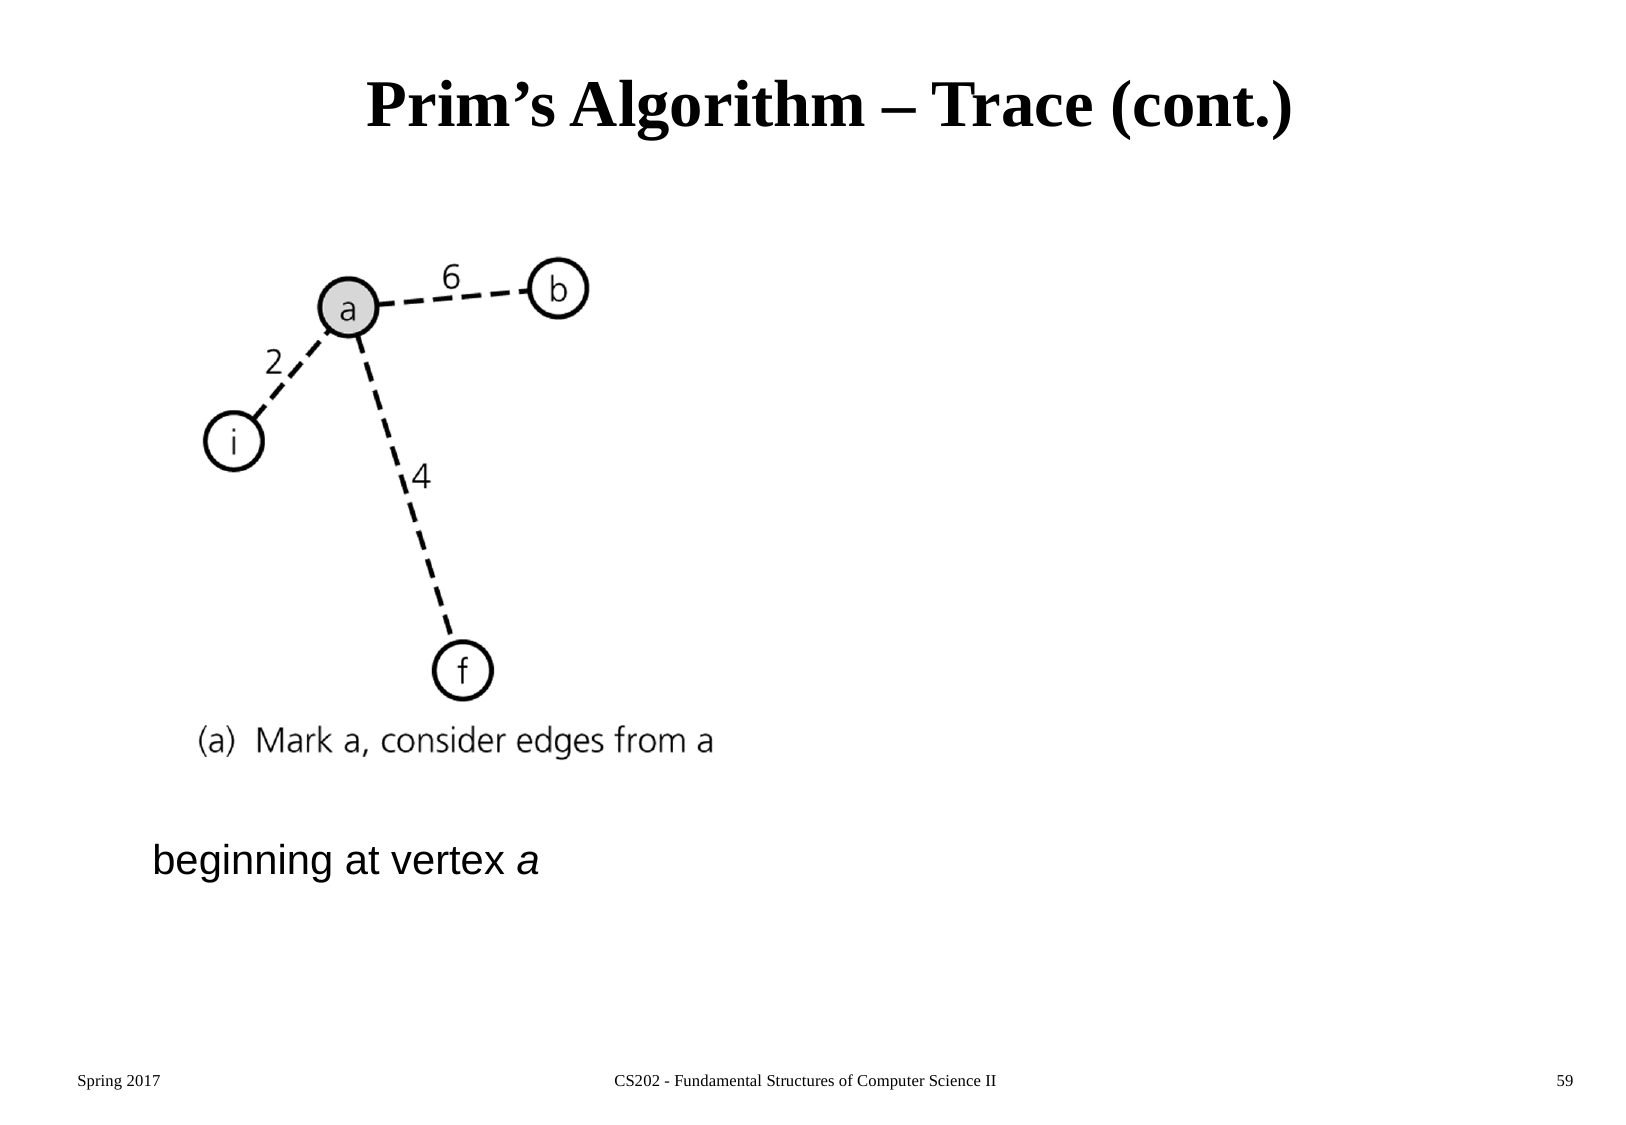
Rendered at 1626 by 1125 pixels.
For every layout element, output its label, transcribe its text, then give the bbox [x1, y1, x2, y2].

text_box beginning at vertex a [137, 825, 675, 890]
title Prim’s Algorithm – Trace (cont.) [62, 24, 1600, 175]
slide_number Spring 2017 [62, 1062, 402, 1101]
footer CS202 - Fundamental Structures of Computer Science II [500, 1062, 1111, 1101]
slide_number 59 [1249, 1062, 1589, 1101]
picture [162, 237, 771, 787]
